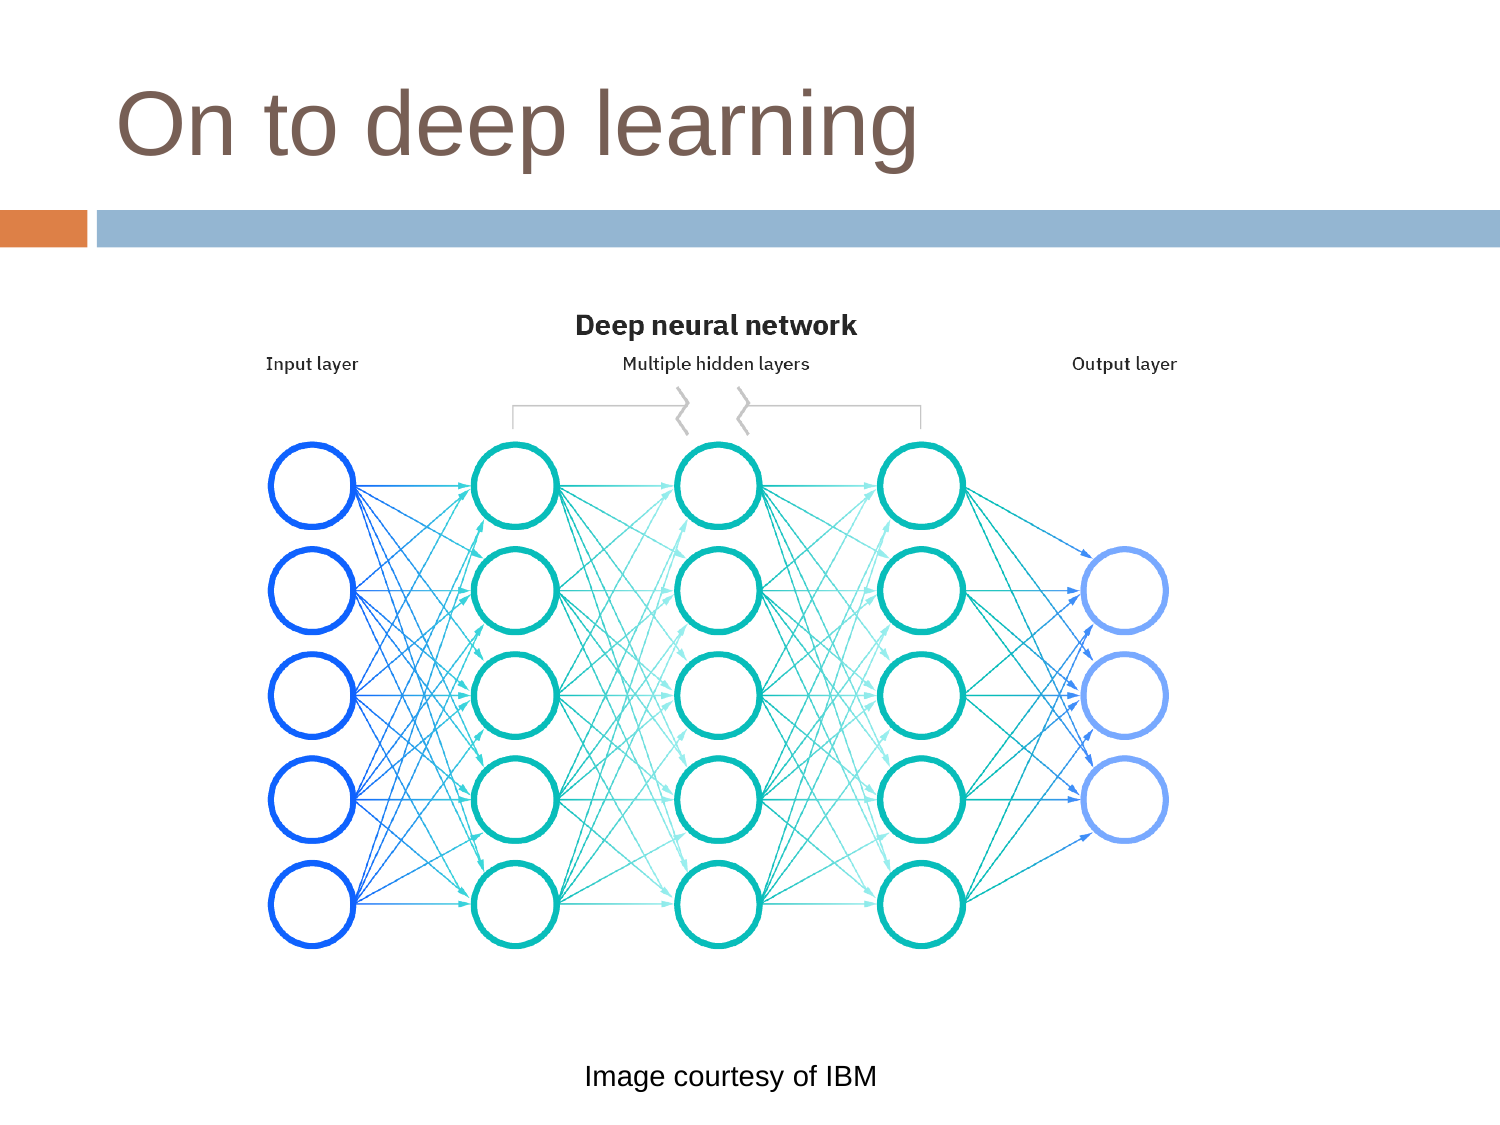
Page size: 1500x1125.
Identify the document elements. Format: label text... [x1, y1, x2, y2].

title On to deep learning [100, 37, 1438, 200]
text_box Image courtesy of IBM [12, 1049, 1450, 1100]
picture [212, 279, 1210, 988]
